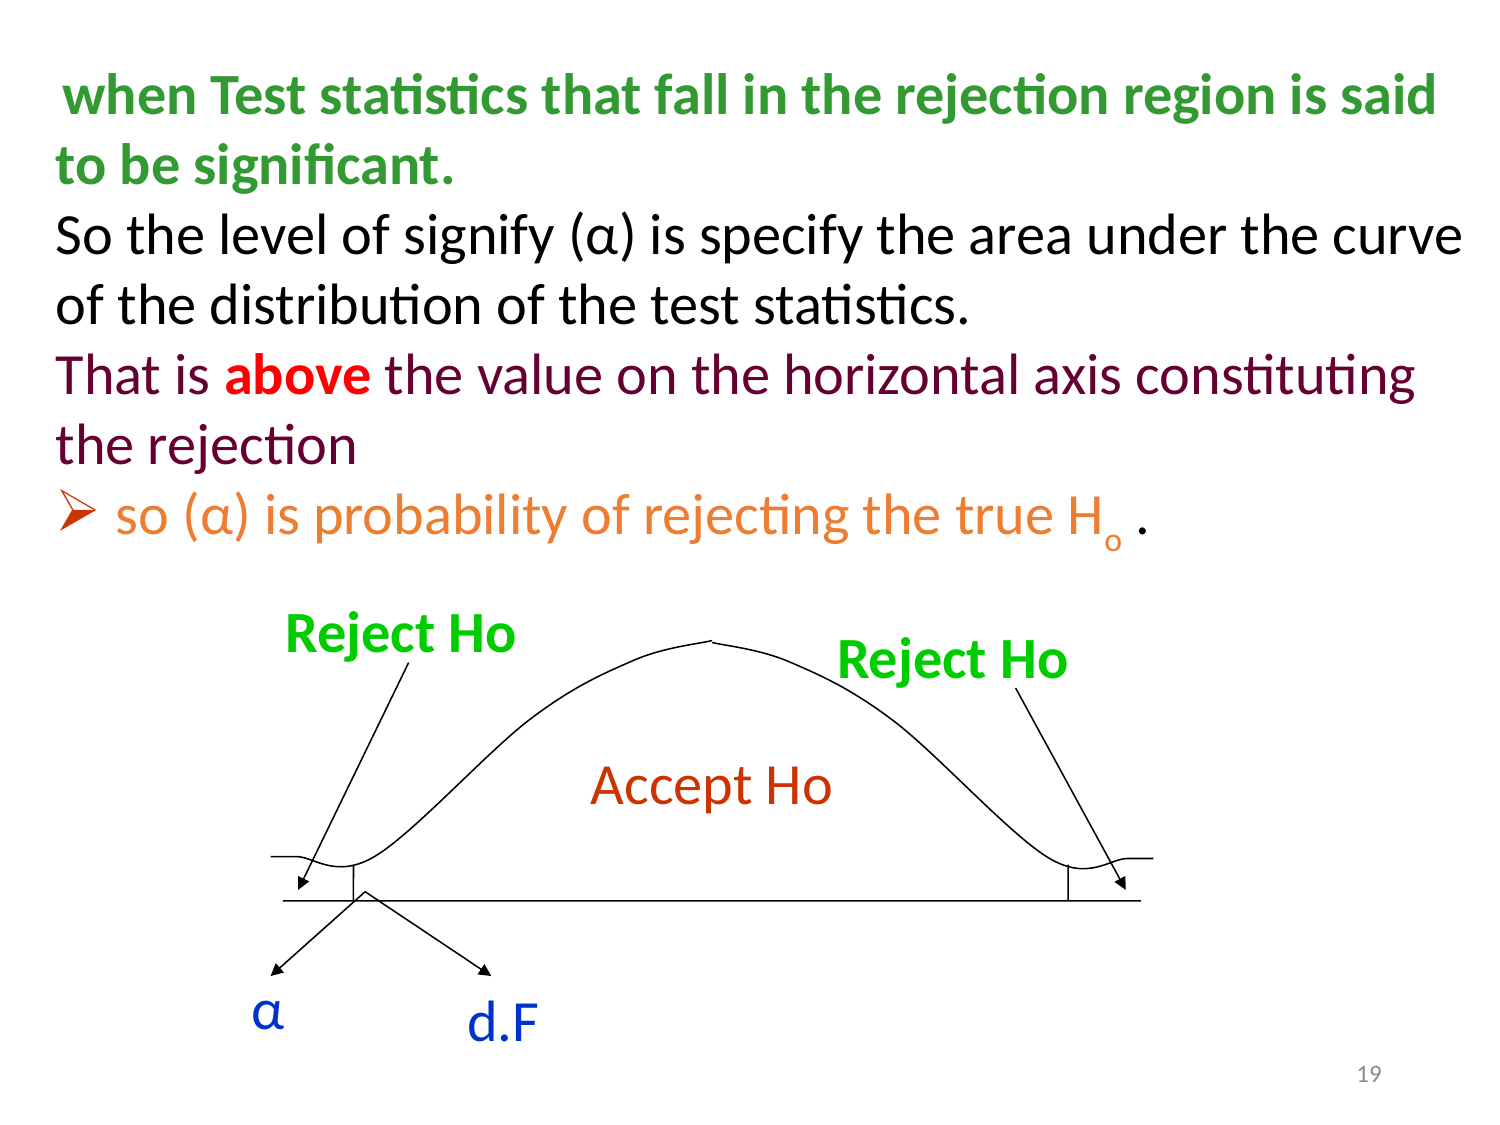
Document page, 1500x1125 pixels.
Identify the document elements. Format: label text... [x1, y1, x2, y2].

slide_number 19 [1154, 1042, 1397, 1103]
text_box when Test statistics that fall in the rejection region is said to be significant. So the level of signify (α) is specify the area under the curve of the distribution of the test statistics. That is above the value on the horizontal axis constituting the rejection so (α) is probability of rejecting the true Ho . [41, 48, 1500, 566]
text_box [172, 587, 1154, 1103]
